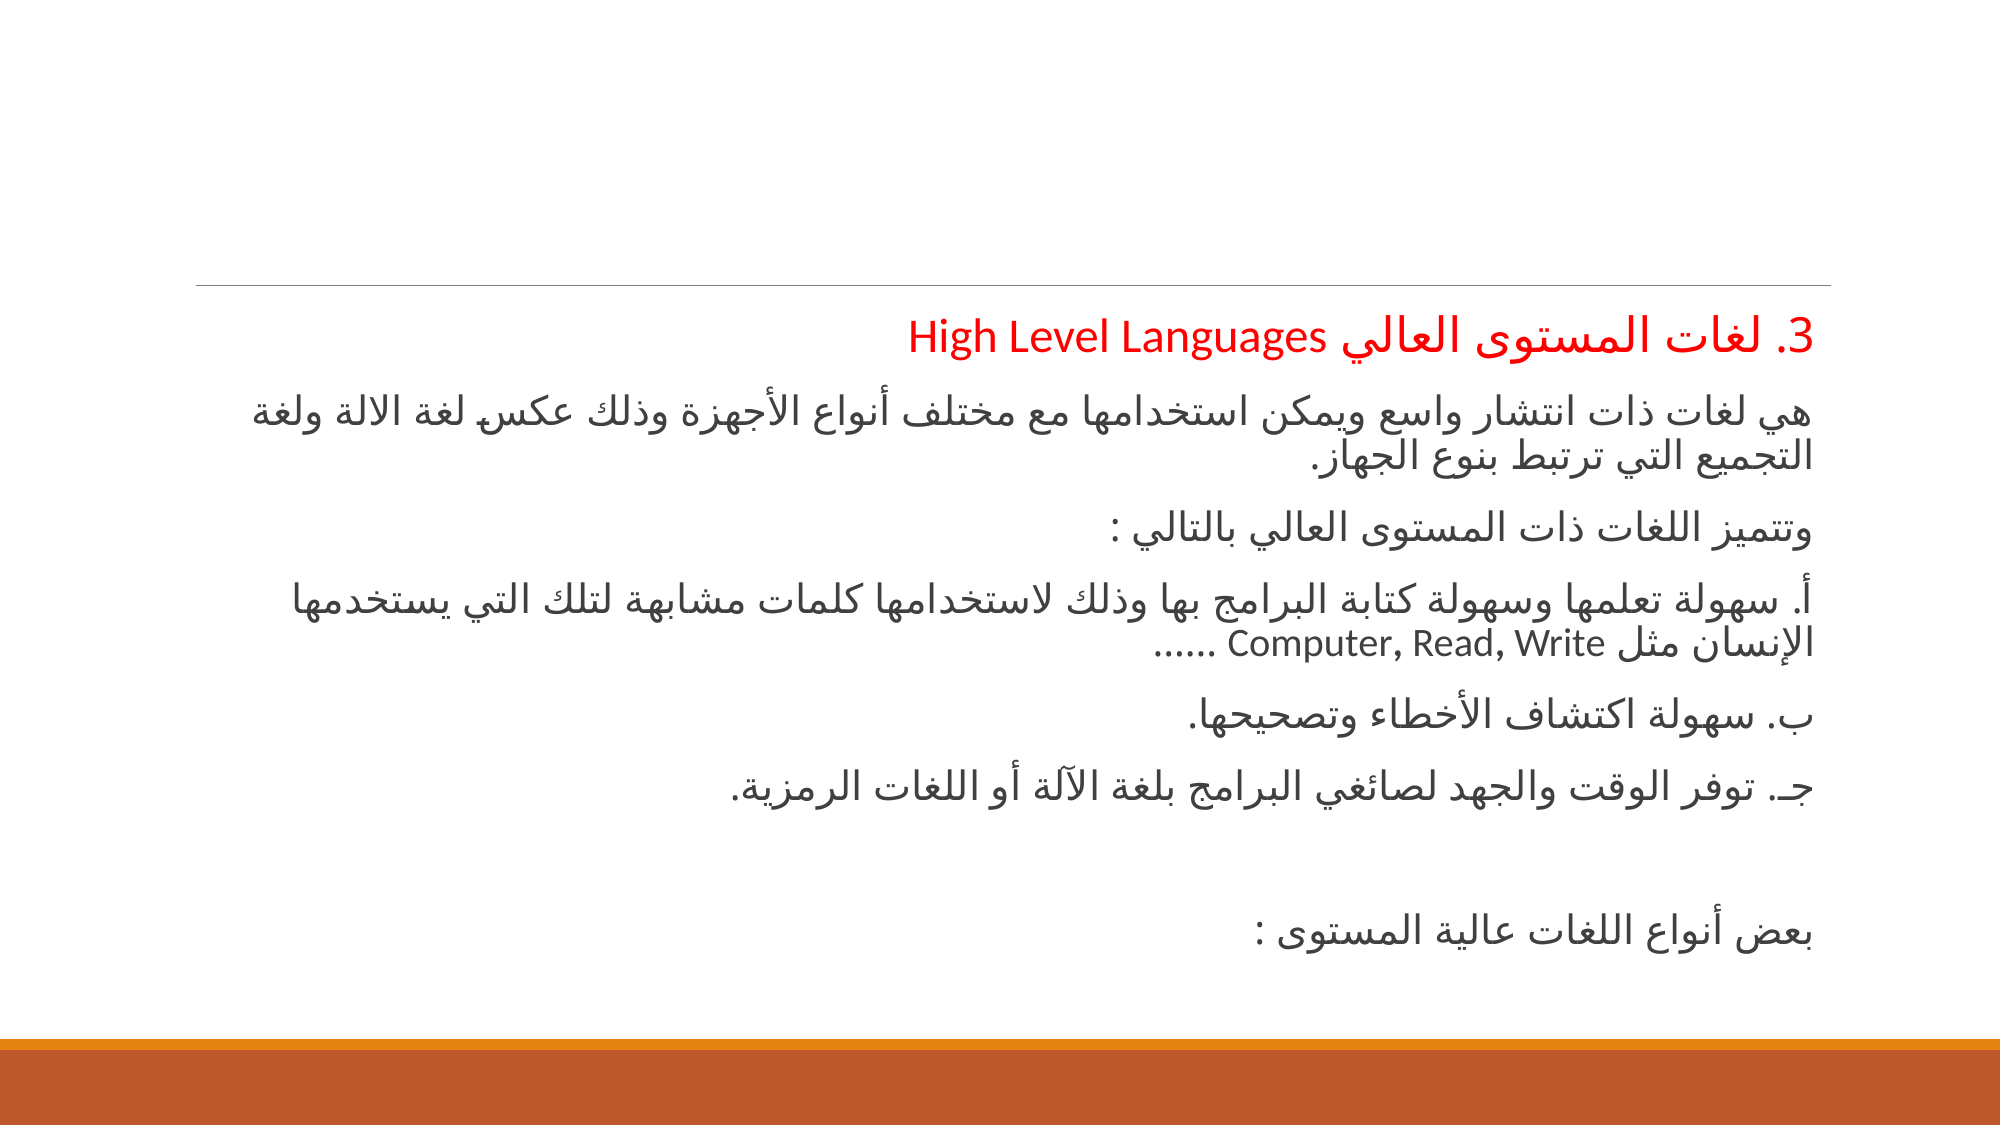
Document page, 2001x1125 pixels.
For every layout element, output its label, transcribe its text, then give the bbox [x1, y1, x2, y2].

list 3. لغات المستوى العالي High Level Languages هي لغات ذات انتشار واسع ويمكن استخدامها مع مختلف أنواع الأجهزة وذلك عكس لغة الالة ولغة التجميع التي ترتبط بنوع الجهاز. وتتميز اللغات ذات المستوى العالي بالتالي : أ. سهولة تعلمها وسهولة كتابة البرامج بها وذلك لاستخدامها كلمات مشابهة لتلك التي يستخدمها الإنسان مثل Computer, Read, Write ...... ب. سهولة اكتشاف الأخطاء وتصحيحها. جـ. توفر الوقت والجهد لصائغي البرامج بلغة الآلة أو اللغات الرمزية. بعض أنواع اللغات عالية المستوى : [180, 302, 1830, 963]
